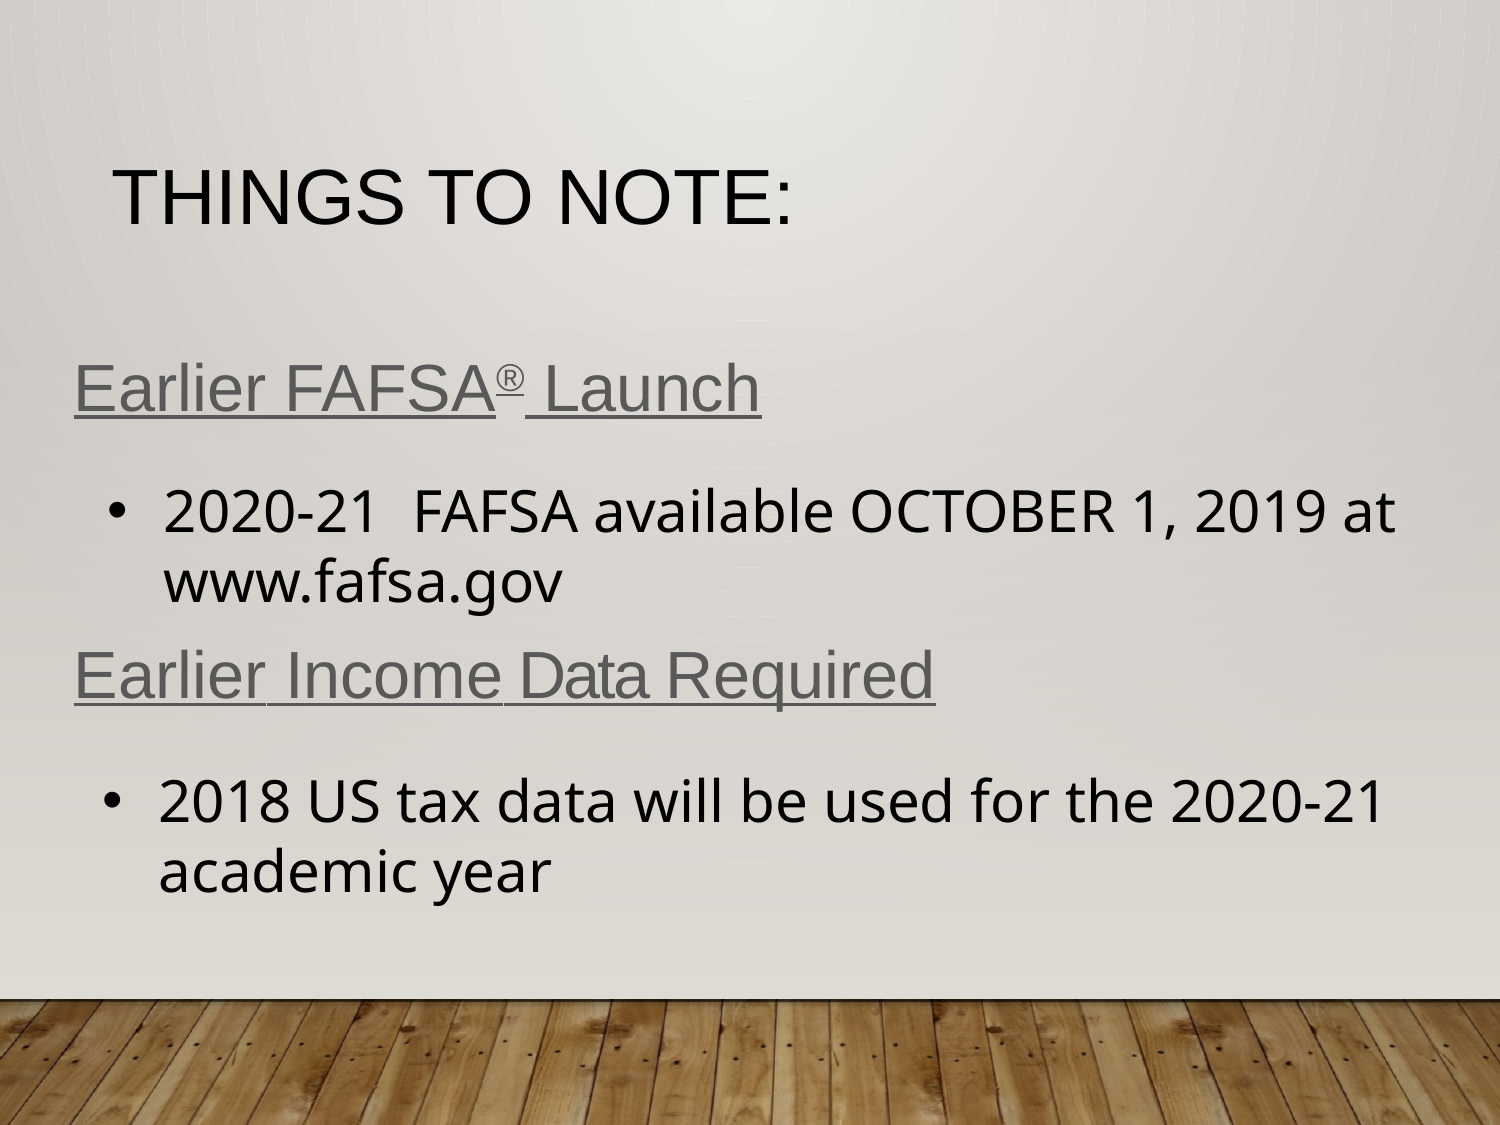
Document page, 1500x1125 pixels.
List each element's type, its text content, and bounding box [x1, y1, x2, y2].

text_box 2020-21 FAFSA available OCTOBER 1, 2019 at www.fafsa.gov [92, 466, 1468, 624]
text_box Earlier Income Data Required [59, 624, 1488, 757]
text_box Earlier FAFSA® Launch [59, 337, 1463, 395]
picture [0, 999, 1500, 1125]
text_box 2018 US tax data will be used for the 2020-21 academic year [87, 757, 1438, 1000]
title Things to note: [96, 149, 1500, 250]
